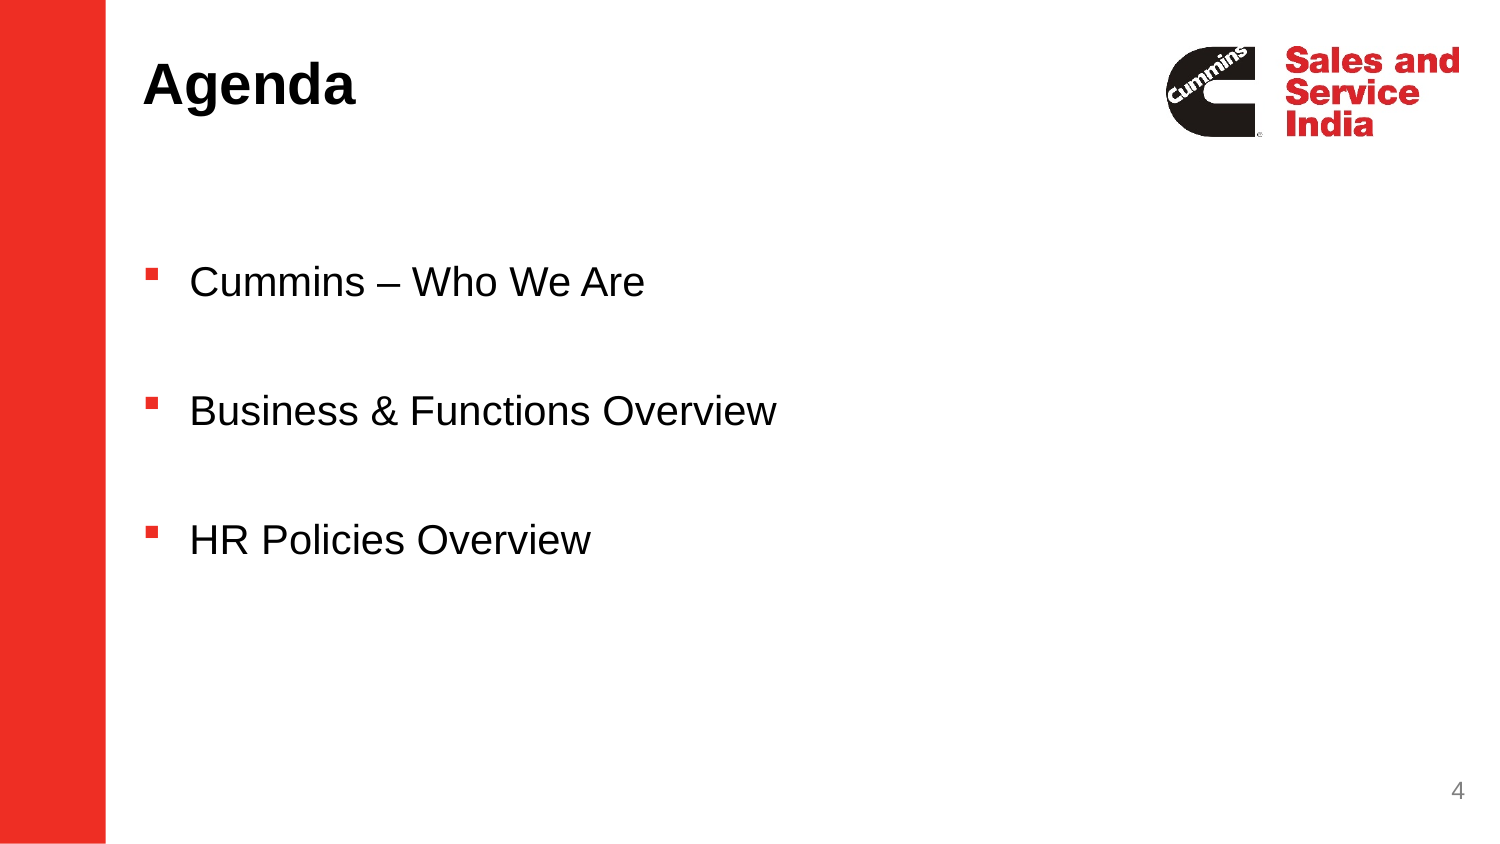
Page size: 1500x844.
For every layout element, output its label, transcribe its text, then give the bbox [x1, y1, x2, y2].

slide_number 4 [1389, 766, 1481, 811]
text_box Cummins – Who We Are Business & Functions Overview HR Policies Overview [127, 246, 1232, 571]
text_box Agenda [127, 43, 1043, 191]
picture [1166, 46, 1459, 137]
